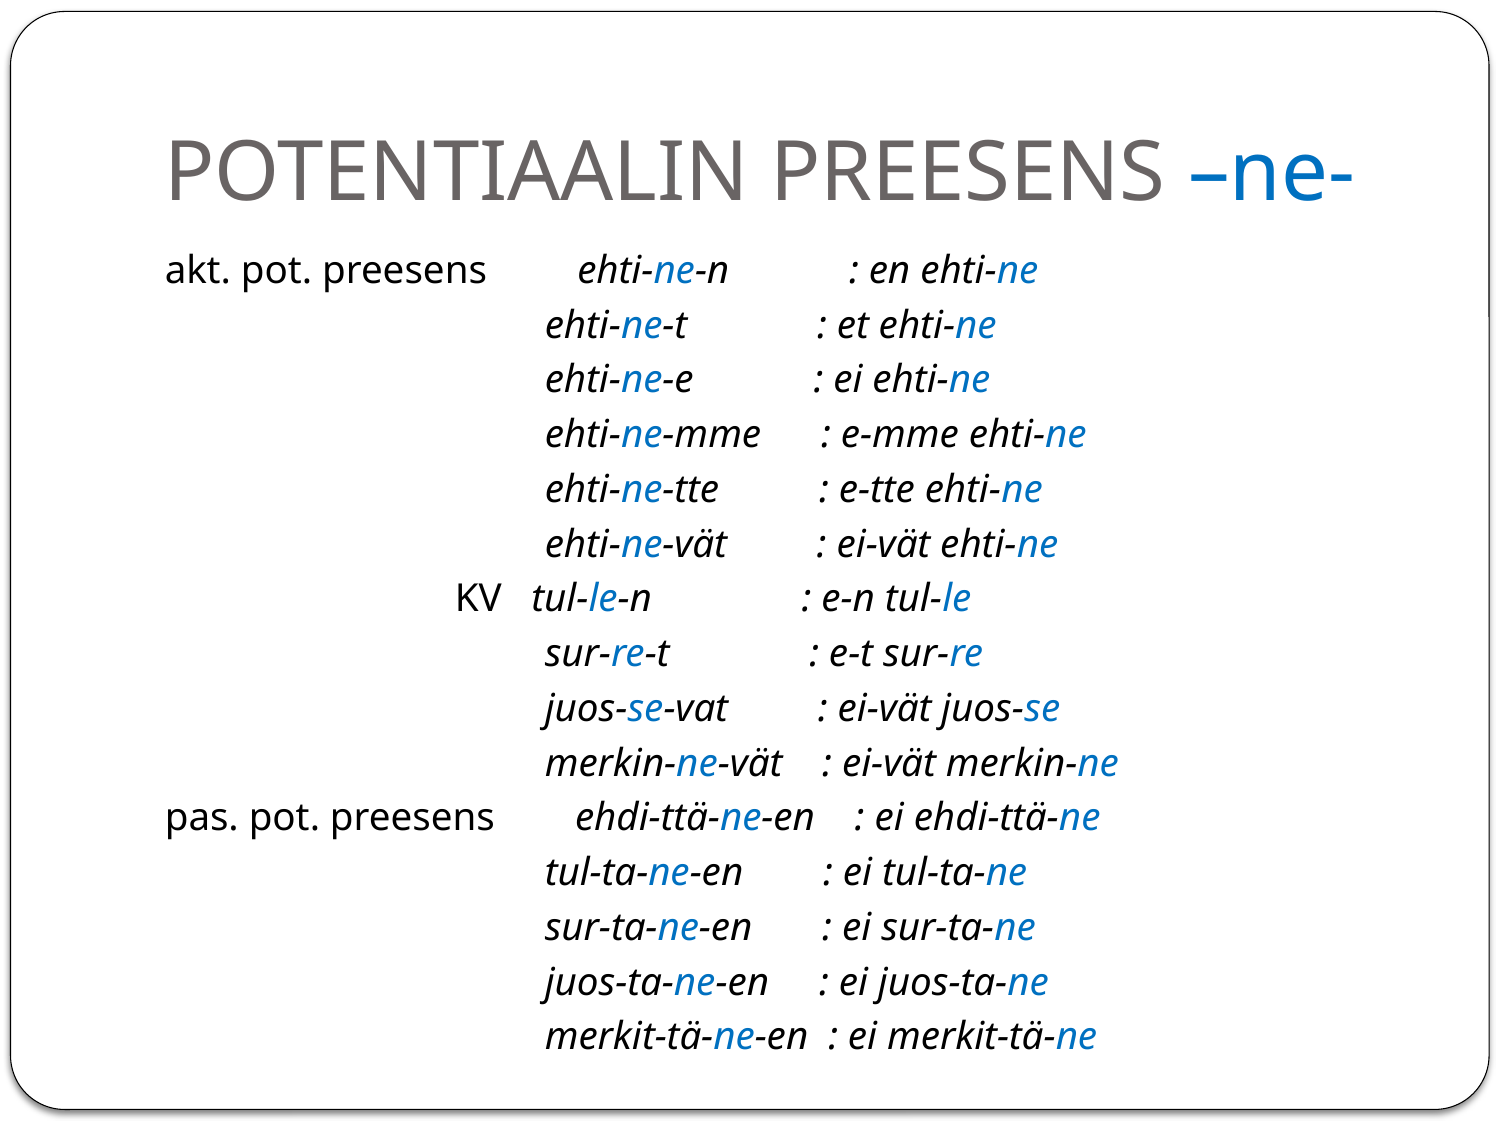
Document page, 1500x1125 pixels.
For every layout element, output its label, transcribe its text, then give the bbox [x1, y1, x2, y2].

title POTENTIAALIN PREESENS –ne- [150, 45, 1425, 233]
list akt. pot. preesens ehti-ne-n : en ehti-ne ehti-ne-t : et ehti-ne ehti-ne-e : ei ehti-ne ehti-ne-mme : e-mme ehti-ne ehti-ne-tte : e-tte ehti-ne ehti-ne-vät : ei-vät ehti-ne KV tul-le-n : e-n tul-le sur-re-t : e-t sur-re juos-se-vat : ei-vät juos-se merkin-ne-vät : ei-vät merkin-ne pas. pot. preesens ehdi-ttä-ne-en : ei ehdi-ttä-ne tul-ta-ne-en : ei tul-ta-ne sur-ta-ne-en : ei sur-ta-ne juos-ta-ne-en : ei juos-ta-ne merkit-tä-ne-en : ei merkit-tä-ne [150, 237, 1425, 1071]
